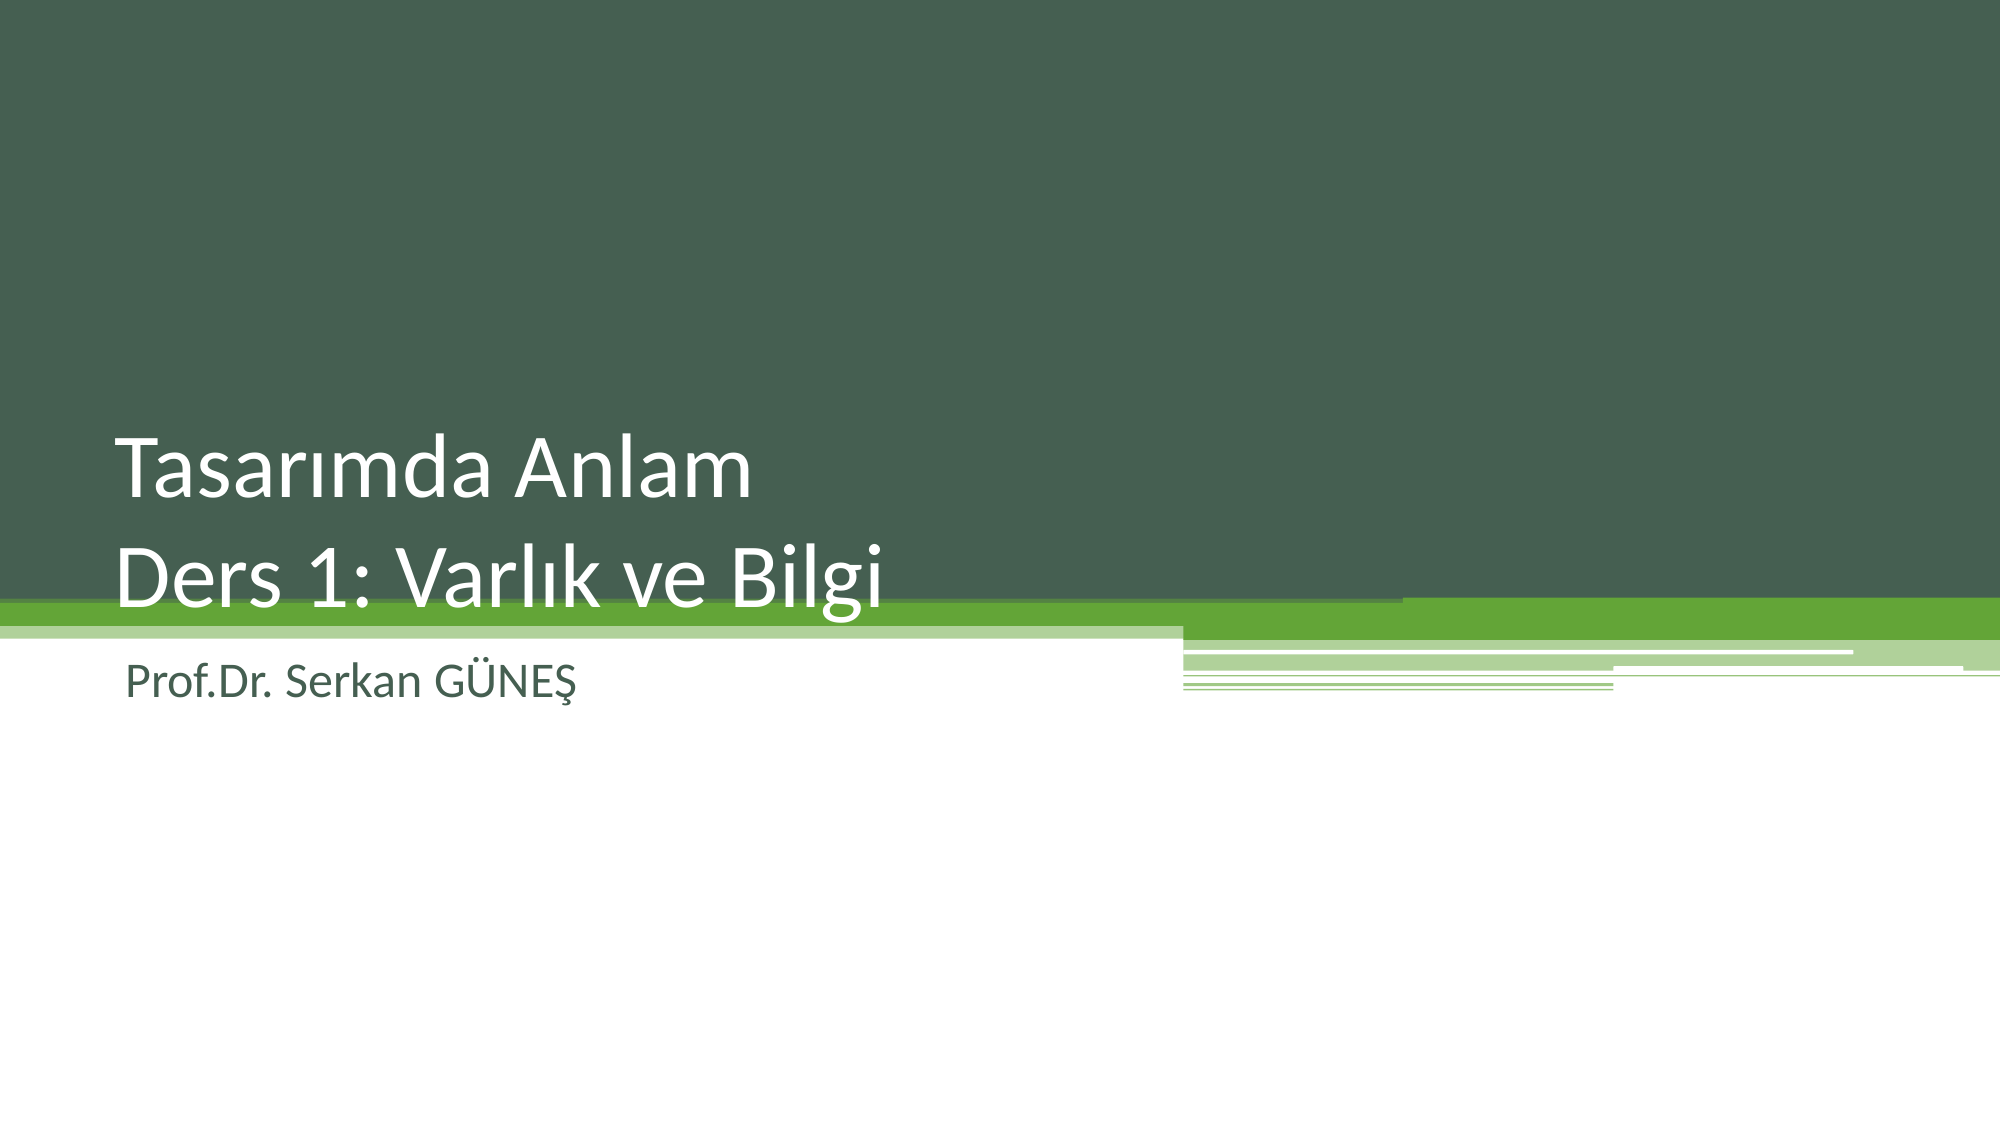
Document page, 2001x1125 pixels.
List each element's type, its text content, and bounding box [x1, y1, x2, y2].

subtitle Prof.Dr. Serkan GÜNEŞ [99, 639, 1184, 928]
title Tasarımda Anlam Ders 1: Varlık ve Bilgi [99, 391, 1950, 633]
